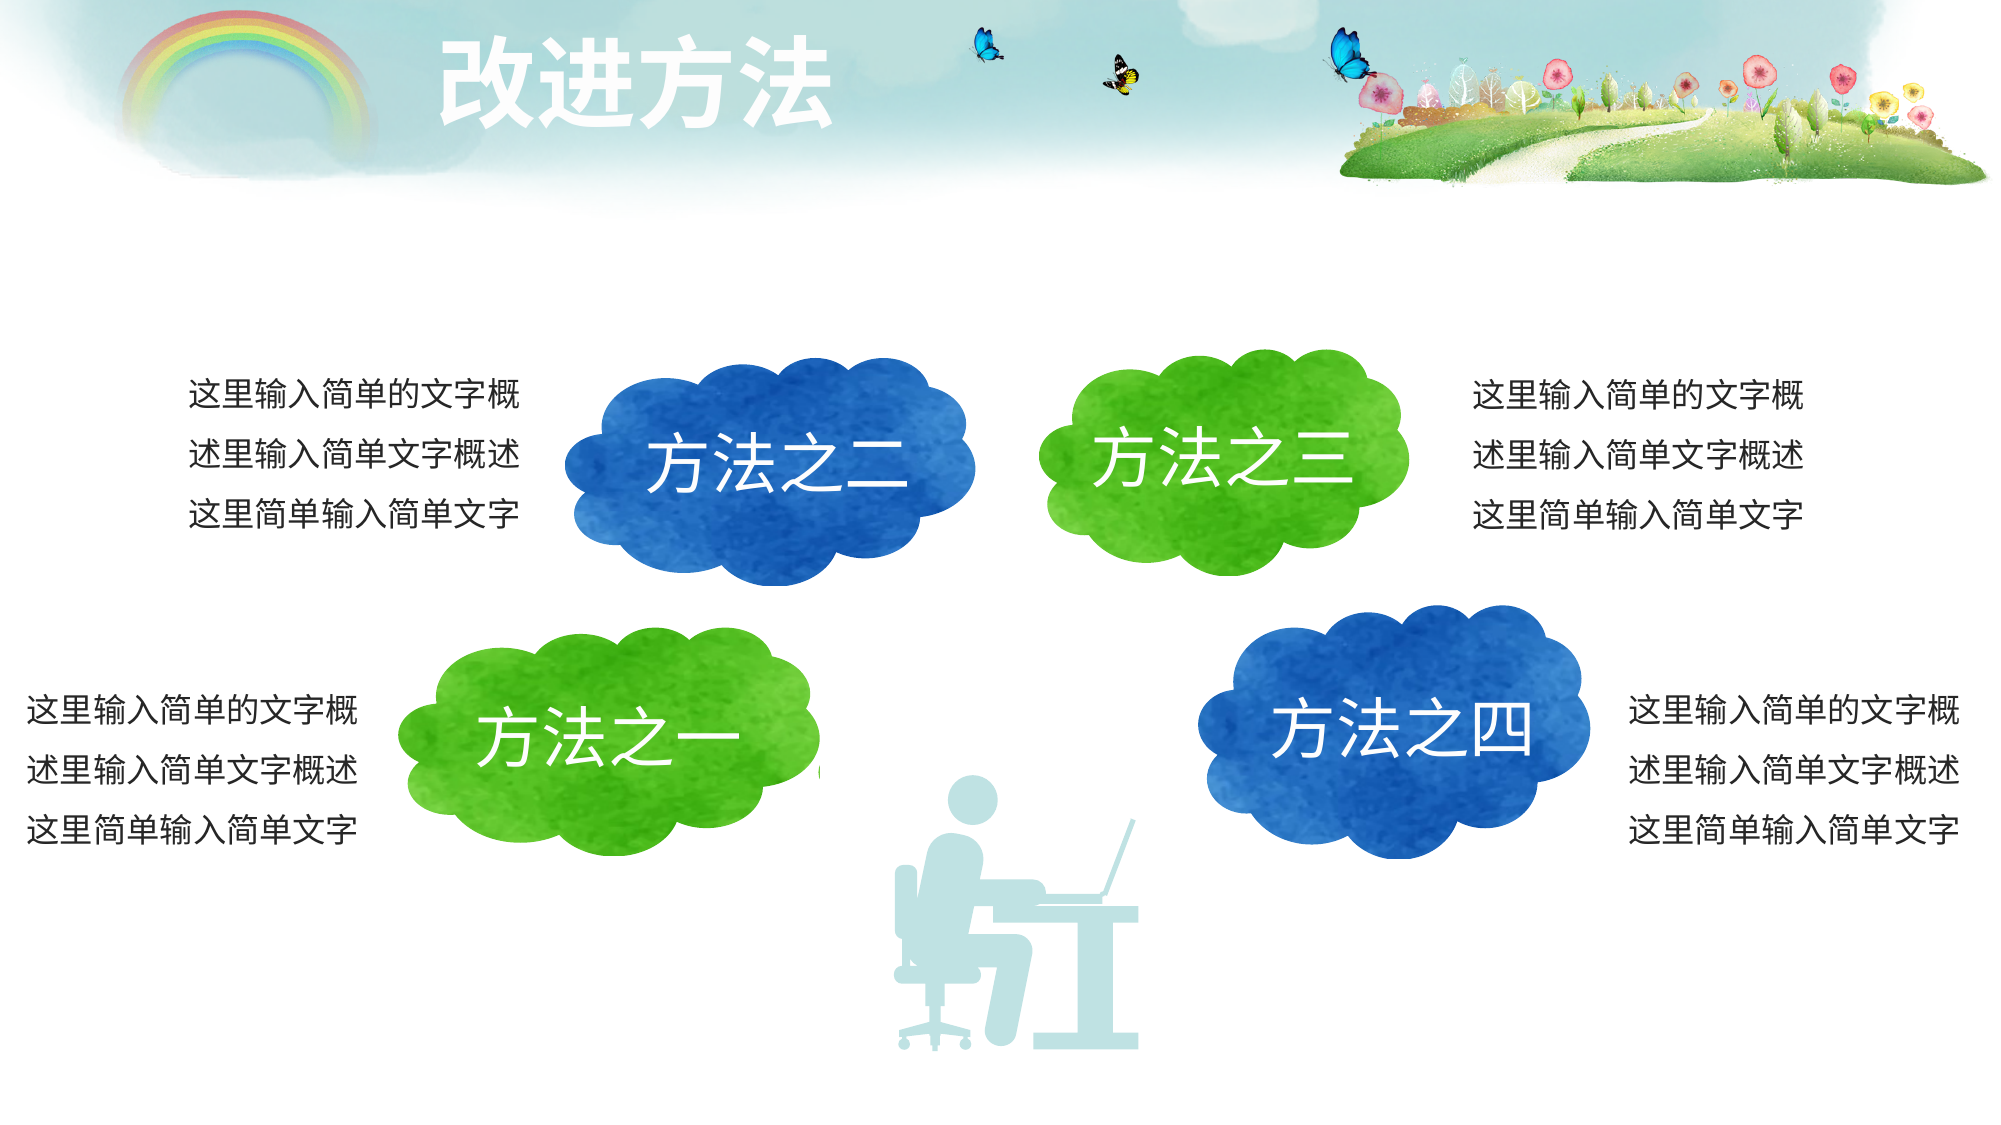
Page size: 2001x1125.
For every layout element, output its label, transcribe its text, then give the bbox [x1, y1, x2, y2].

text_box 这里输入简单的文字概述里输入简单文字概述这里简单输入简单文字 [1613, 661, 2000, 857]
text_box [947, 775, 998, 826]
text_box 这里输入简单的文字概述里输入简单文字概述这里简单输入简单文字 [1457, 346, 1845, 542]
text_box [1198, 604, 1591, 859]
text_box 这里输入简单的文字概述里输入简单文字概述这里简单输入简单文字 [173, 345, 561, 541]
text_box 这里输入简单的文字概述里输入简单文字概述这里简单输入简单文字 [12, 661, 399, 857]
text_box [1039, 348, 1410, 576]
text_box [893, 818, 1139, 1052]
picture [0, 0, 2001, 225]
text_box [565, 357, 976, 586]
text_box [398, 626, 820, 856]
